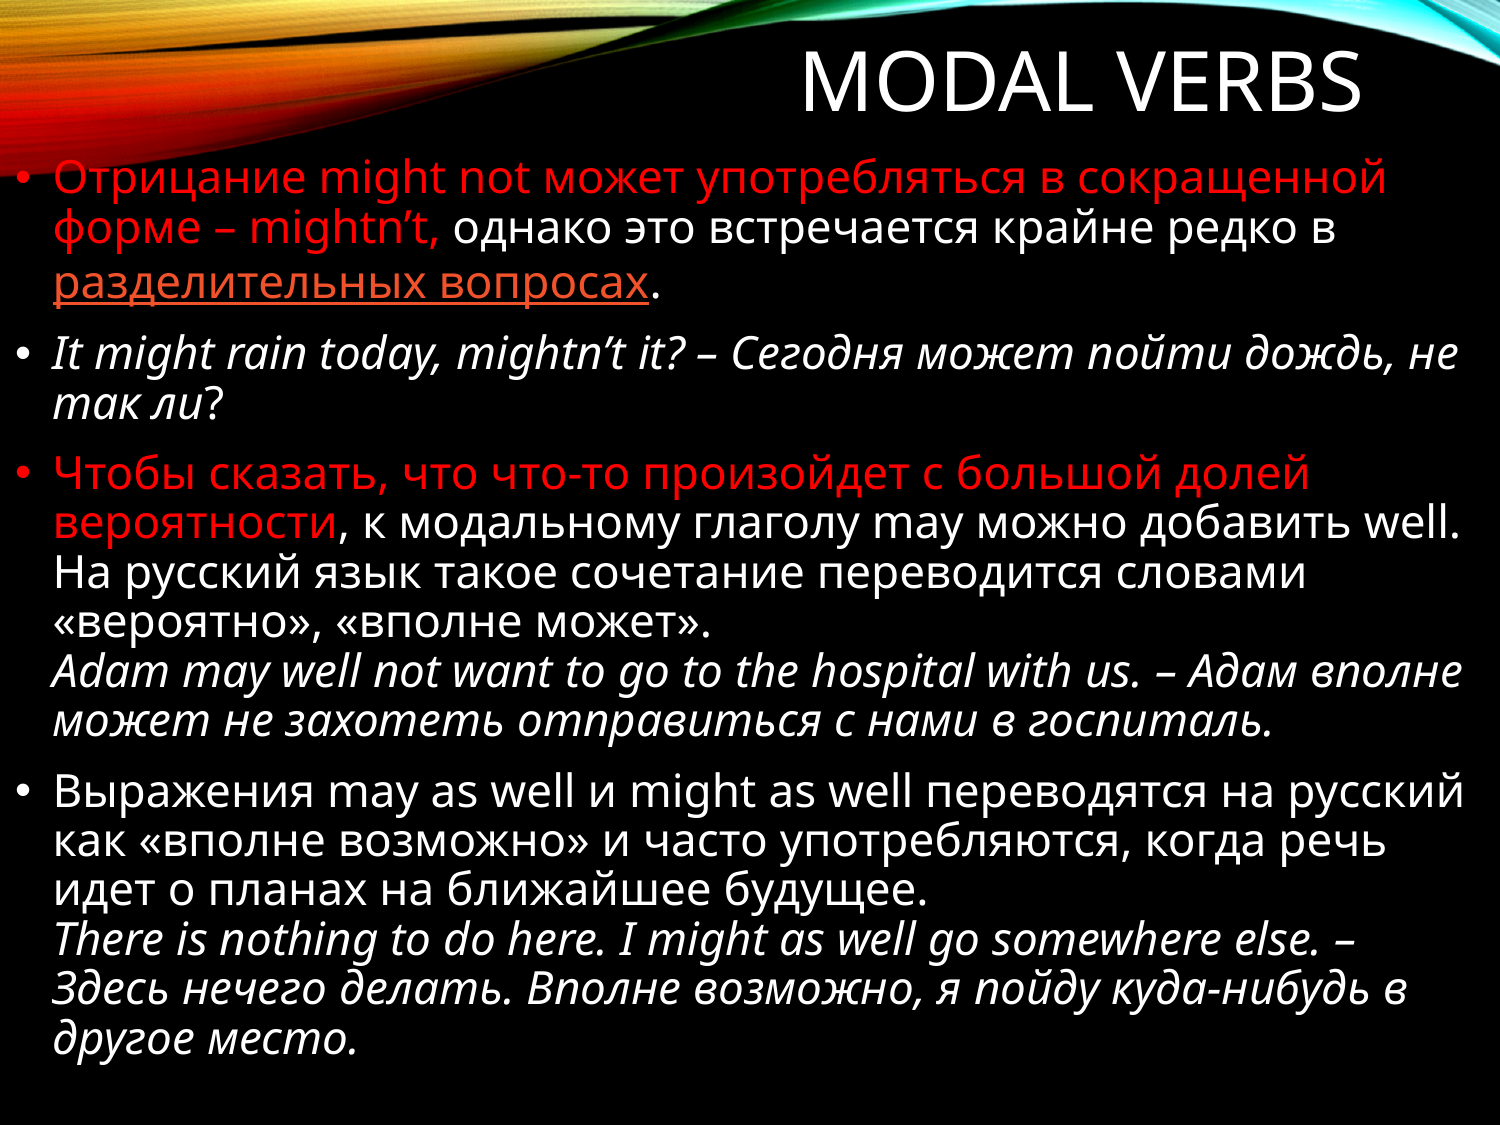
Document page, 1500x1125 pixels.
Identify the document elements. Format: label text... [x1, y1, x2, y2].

list Отрицание might not может употребляться в сокращенной форме – mightn’t, однако это встречается крайне редко в разделительных вопросах. It might rain today, mightn’t it? – Сегодня может пойти дождь, не так ли? Чтобы сказать, что что-то произойдет с большой долей вероятности, к модальному глаголу may можно добавить well. На русский язык такое сочетание переводится словами «вероятно», «вполне может». Adam may well not want to go to the hospital with us. – Адам вполне может не захотеть отправиться с нами в госпиталь. Выражения may as well и might as well переводятся на русский как «вполне возможно» и часто употребляются, когда речь идет о планах на ближайшее будущее. There is nothing to do here. I might as well go somewhere else. – Здесь нечего делать. Вполне возможно, я пойду куда-нибудь в другое место. [0, 146, 1500, 1125]
picture [0, 0, 1500, 146]
title Modal verbs [29, 30, 1380, 138]
